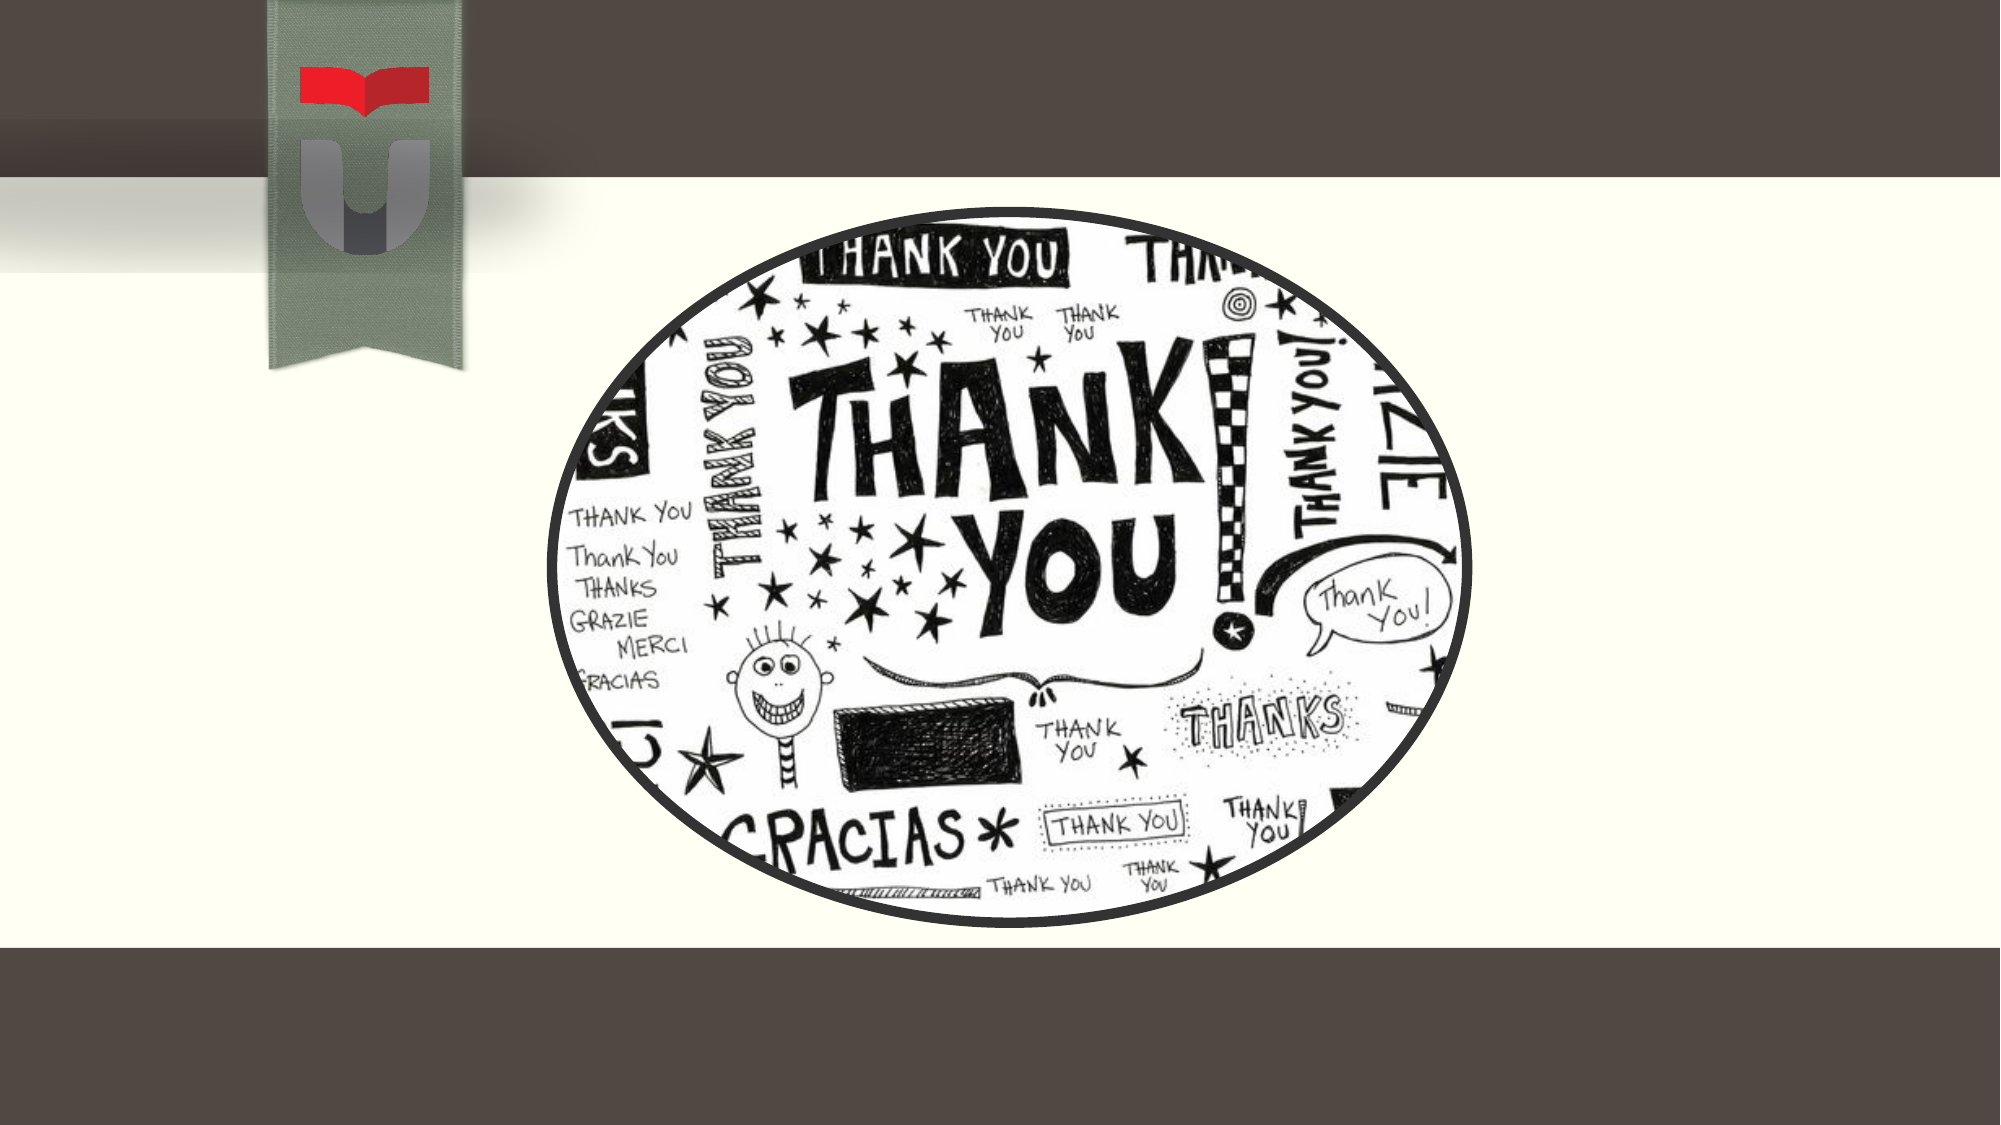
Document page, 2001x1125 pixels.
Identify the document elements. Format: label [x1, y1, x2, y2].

picture [551, 211, 1468, 923]
picture [240, 33, 489, 282]
